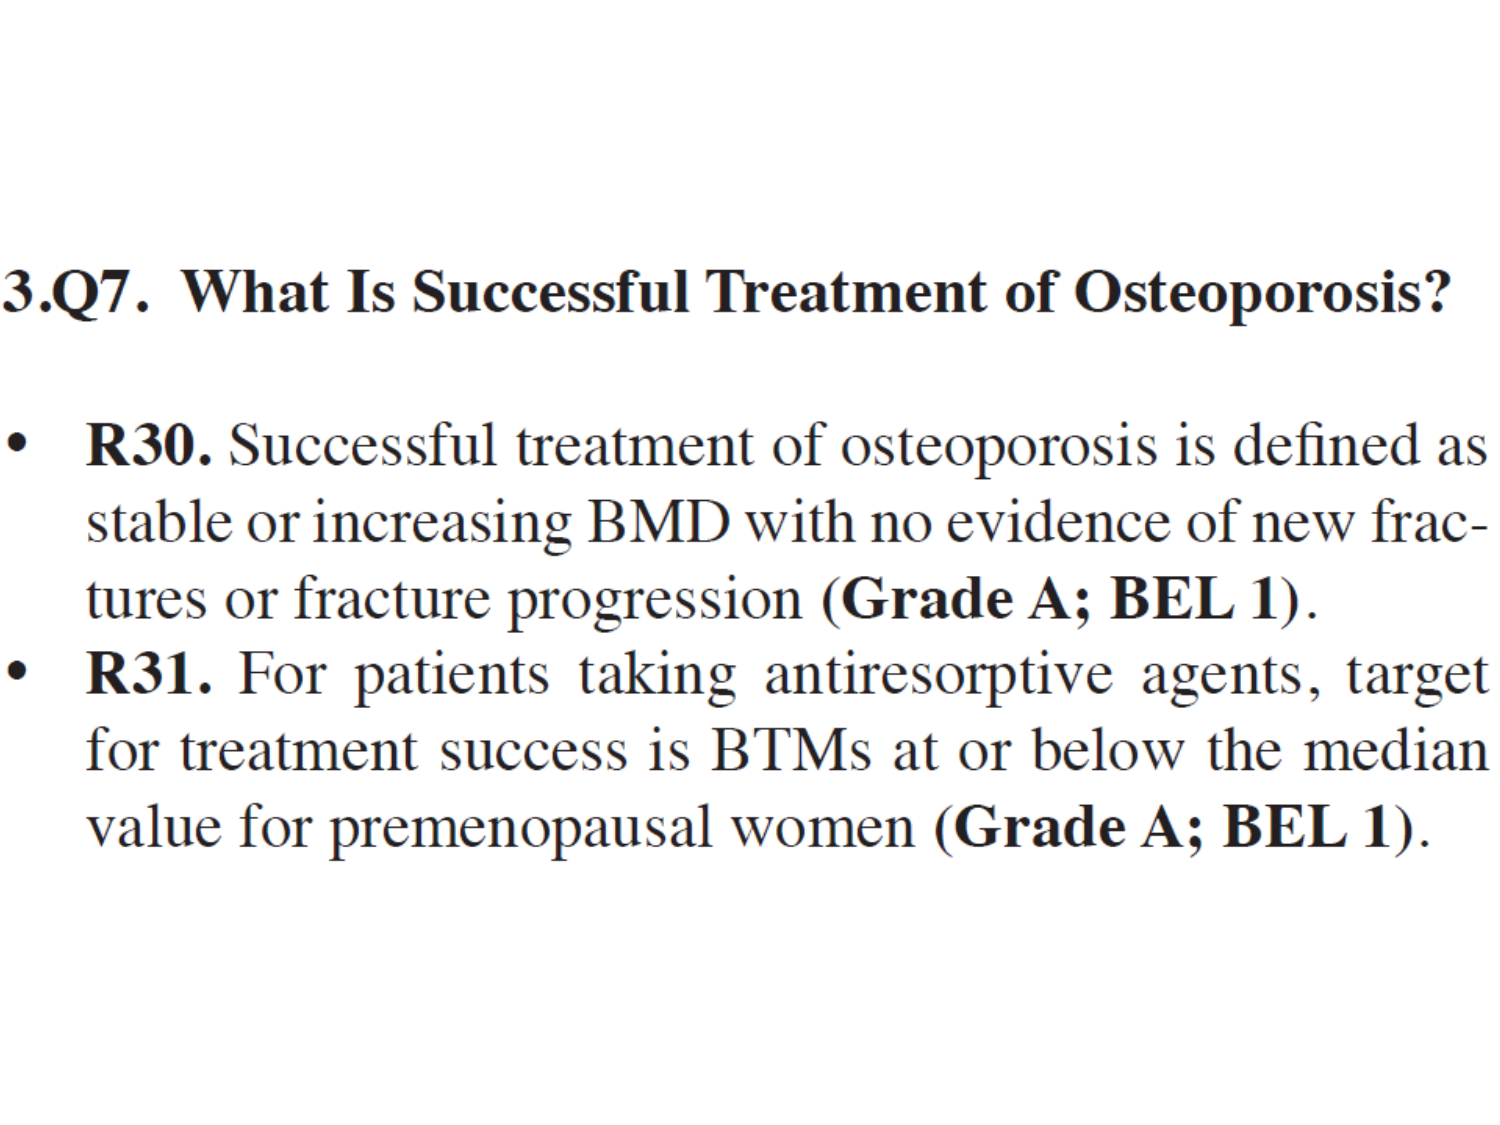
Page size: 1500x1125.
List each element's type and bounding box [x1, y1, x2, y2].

picture [1, 255, 1499, 869]
